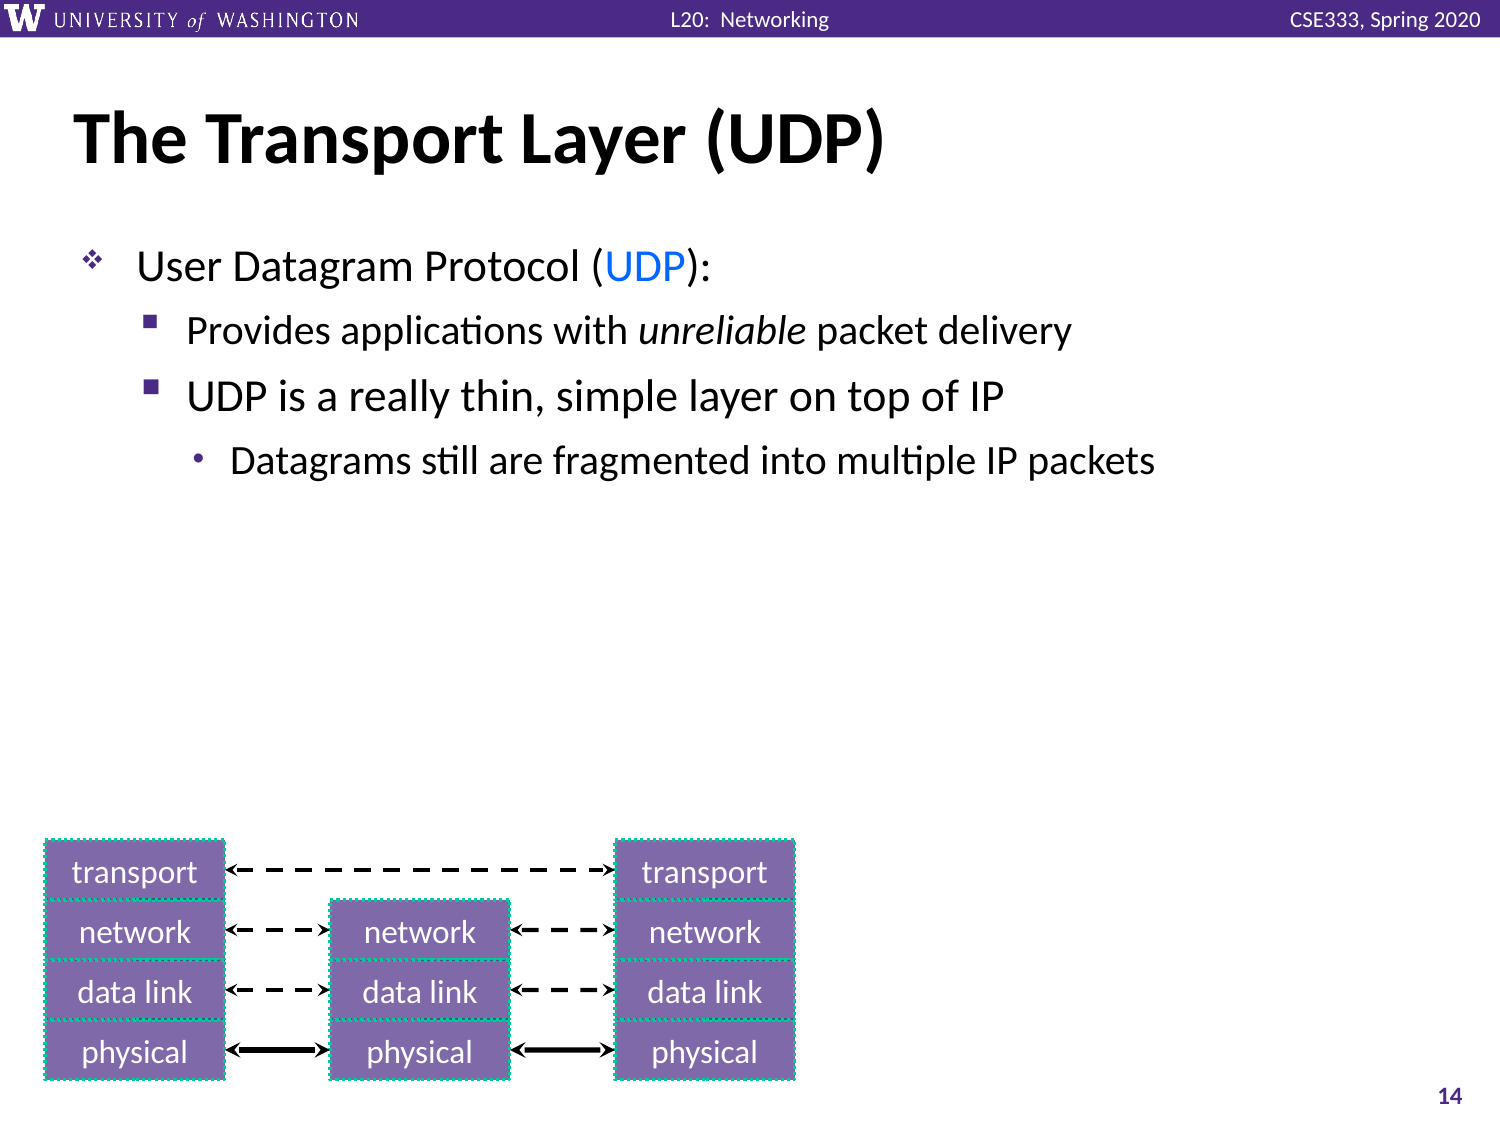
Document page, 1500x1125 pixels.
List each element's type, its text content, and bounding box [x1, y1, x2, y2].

text_box data link [614, 959, 795, 1020]
text_box network [614, 907, 795, 959]
slide_number 14 [1400, 1065, 1500, 1125]
text_box data link [329, 959, 510, 1020]
list User Datagram Protocol (UDP): Provides applications with unreliable packet delivery UDP is a really thin, simple layer on top of IP Datagrams still are fragmented into multiple IP packets [64, 223, 1438, 704]
text_box network [329, 908, 510, 959]
text_box physical [614, 1020, 795, 1080]
title The Transport Layer (UDP) [58, 71, 1438, 197]
text_box data link [44, 959, 225, 1020]
text_box network [44, 907, 225, 959]
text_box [44, 839, 796, 901]
text_box physical [329, 1020, 510, 1080]
text_box physical [44, 1020, 225, 1080]
picture [4, 4, 358, 32]
